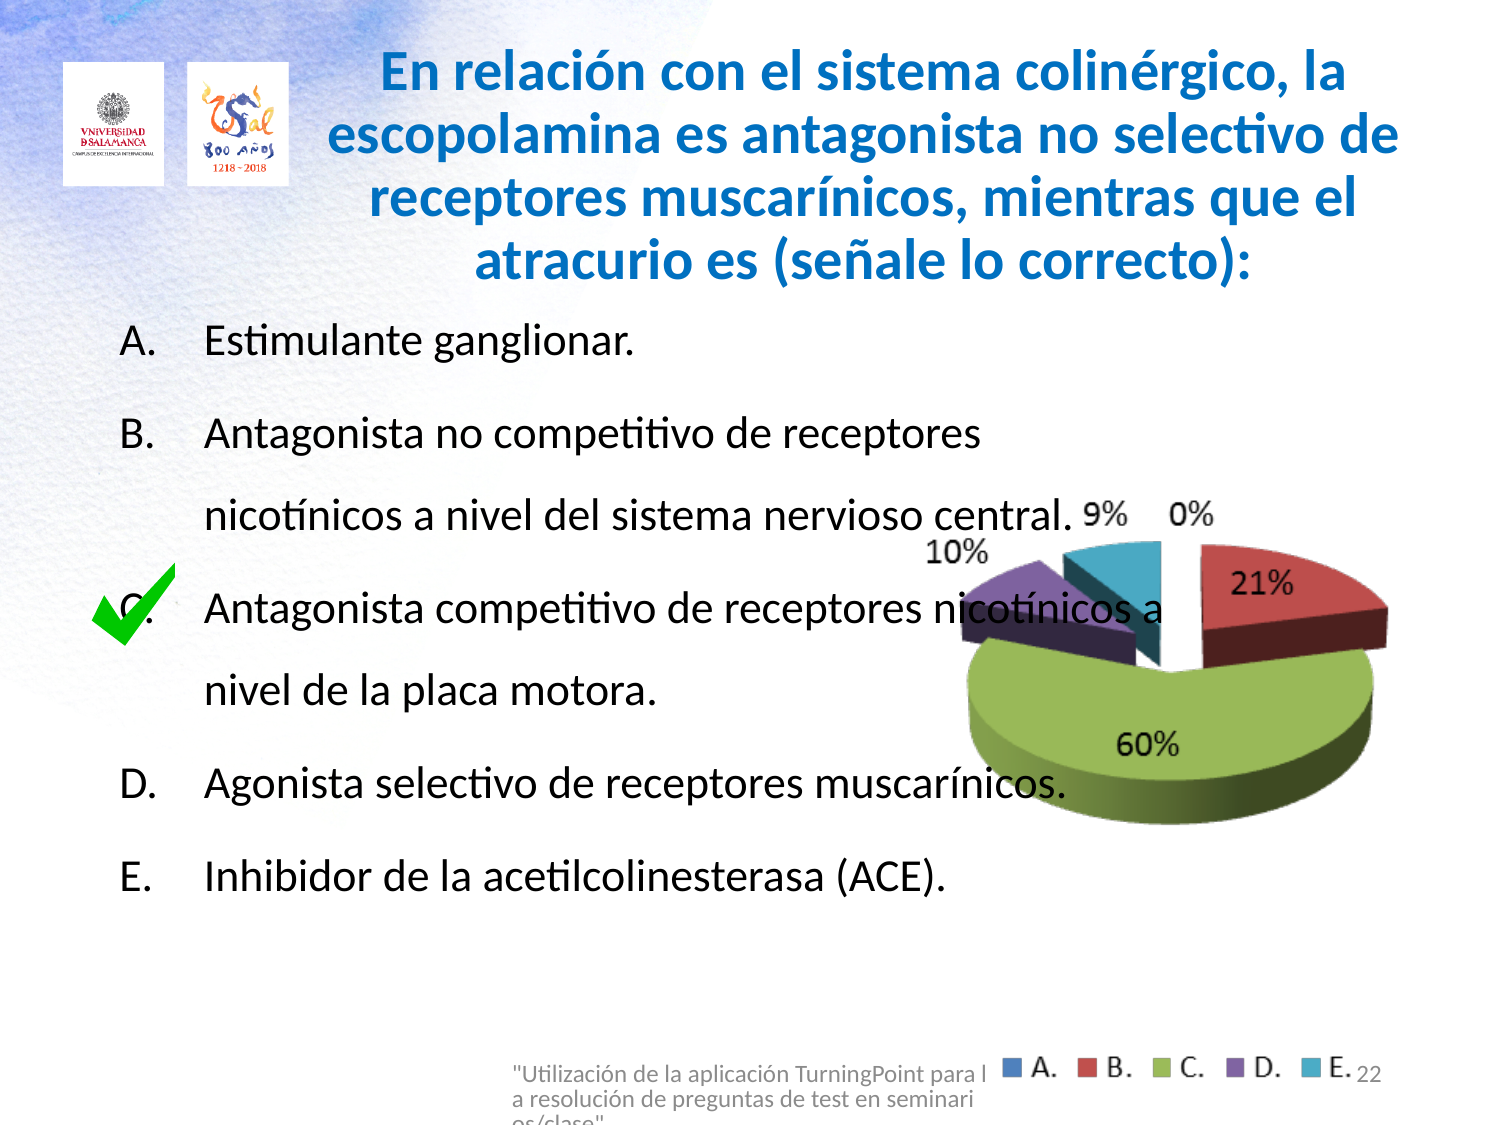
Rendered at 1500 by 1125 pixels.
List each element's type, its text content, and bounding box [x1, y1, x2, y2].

text_box [90, 559, 177, 648]
title En relación con el sistema colinérgico, la escopolamina es antagonista no selectivo de receptores muscarínicos, mientras que el atracurio es (señale lo correcto): [289, 42, 1439, 290]
list Estimulante ganglionar. Antagonista no competitivo de receptores nicotínicos a nivel del sistema nervioso central. Antagonista competitivo de receptores nicotínicos a nivel de la placa motora. Agonista selectivo de receptores muscarínicos. Inhibidor de la acetilcolinesterasa (ACE). [29, 274, 1201, 1017]
footer "Utilización de la aplicación TurningPoint para la resolución de preguntas de test en seminarios/clase" [496, 1042, 1004, 1103]
text_box [855, 349, 1491, 1107]
picture [0, 0, 1500, 1125]
slide_number 22 [1059, 1042, 1397, 1103]
